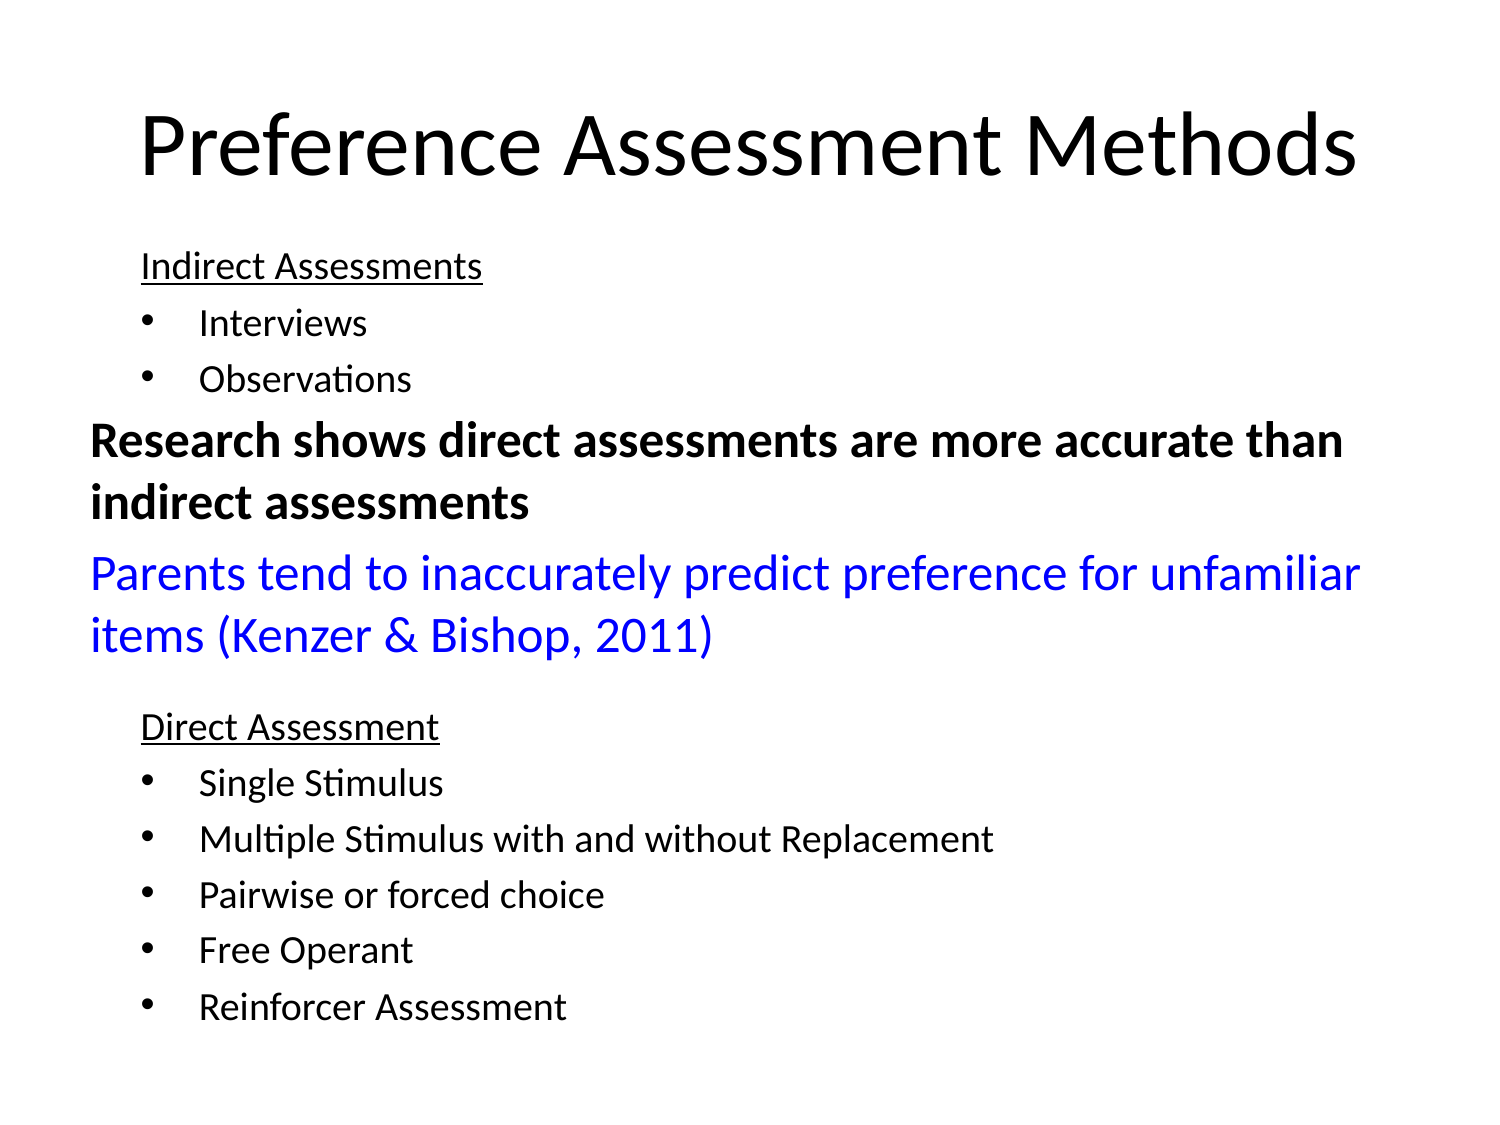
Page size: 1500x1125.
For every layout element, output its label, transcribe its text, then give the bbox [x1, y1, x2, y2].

title Preference Assessment Methods [75, 45, 1425, 233]
list Research shows direct assessments are more accurate than indirect assessments Parents tend to inaccurately predict preference for unfamiliar items (Kenzer & Bishop, 2011) [75, 399, 1425, 673]
list Indirect Assessments Interviews Observations Direct Assessment Single Stimulus Multiple Stimulus with and without Replacement Pairwise or forced choice Free Operant Reinforcer Assessment [125, 232, 1047, 399]
list Indirect Assessments Interviews Observations Direct Assessment Single Stimulus Multiple Stimulus with and without Replacement Pairwise or forced choice Free Operant Reinforcer Assessment [125, 673, 1047, 1045]
